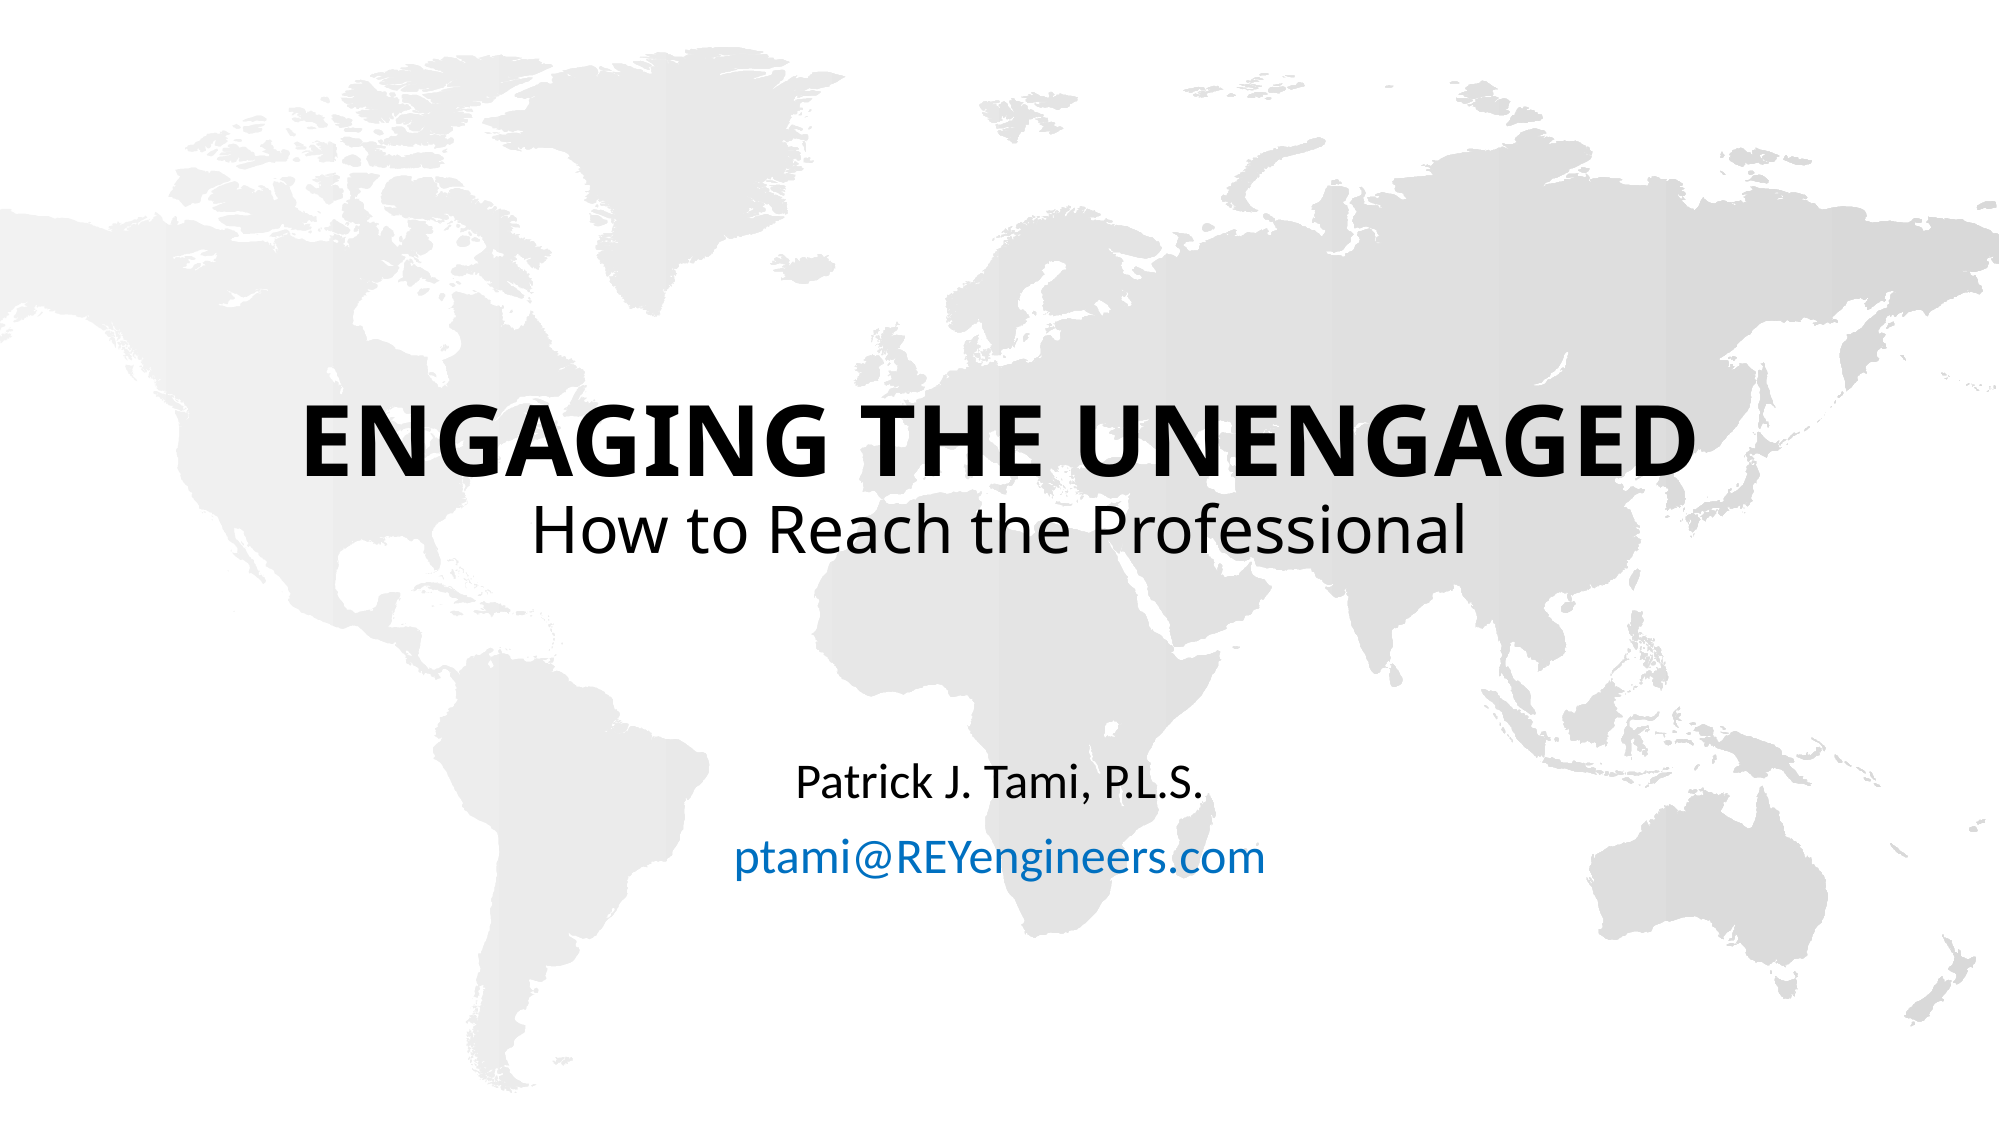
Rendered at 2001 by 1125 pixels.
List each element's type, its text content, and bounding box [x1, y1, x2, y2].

title ENGAGING THE UNENGAGED How to Reach the Professional [249, 332, 1750, 576]
subtitle Patrick J. Tami, P.L.S. ptami@REYengineers.com [249, 748, 1750, 1020]
